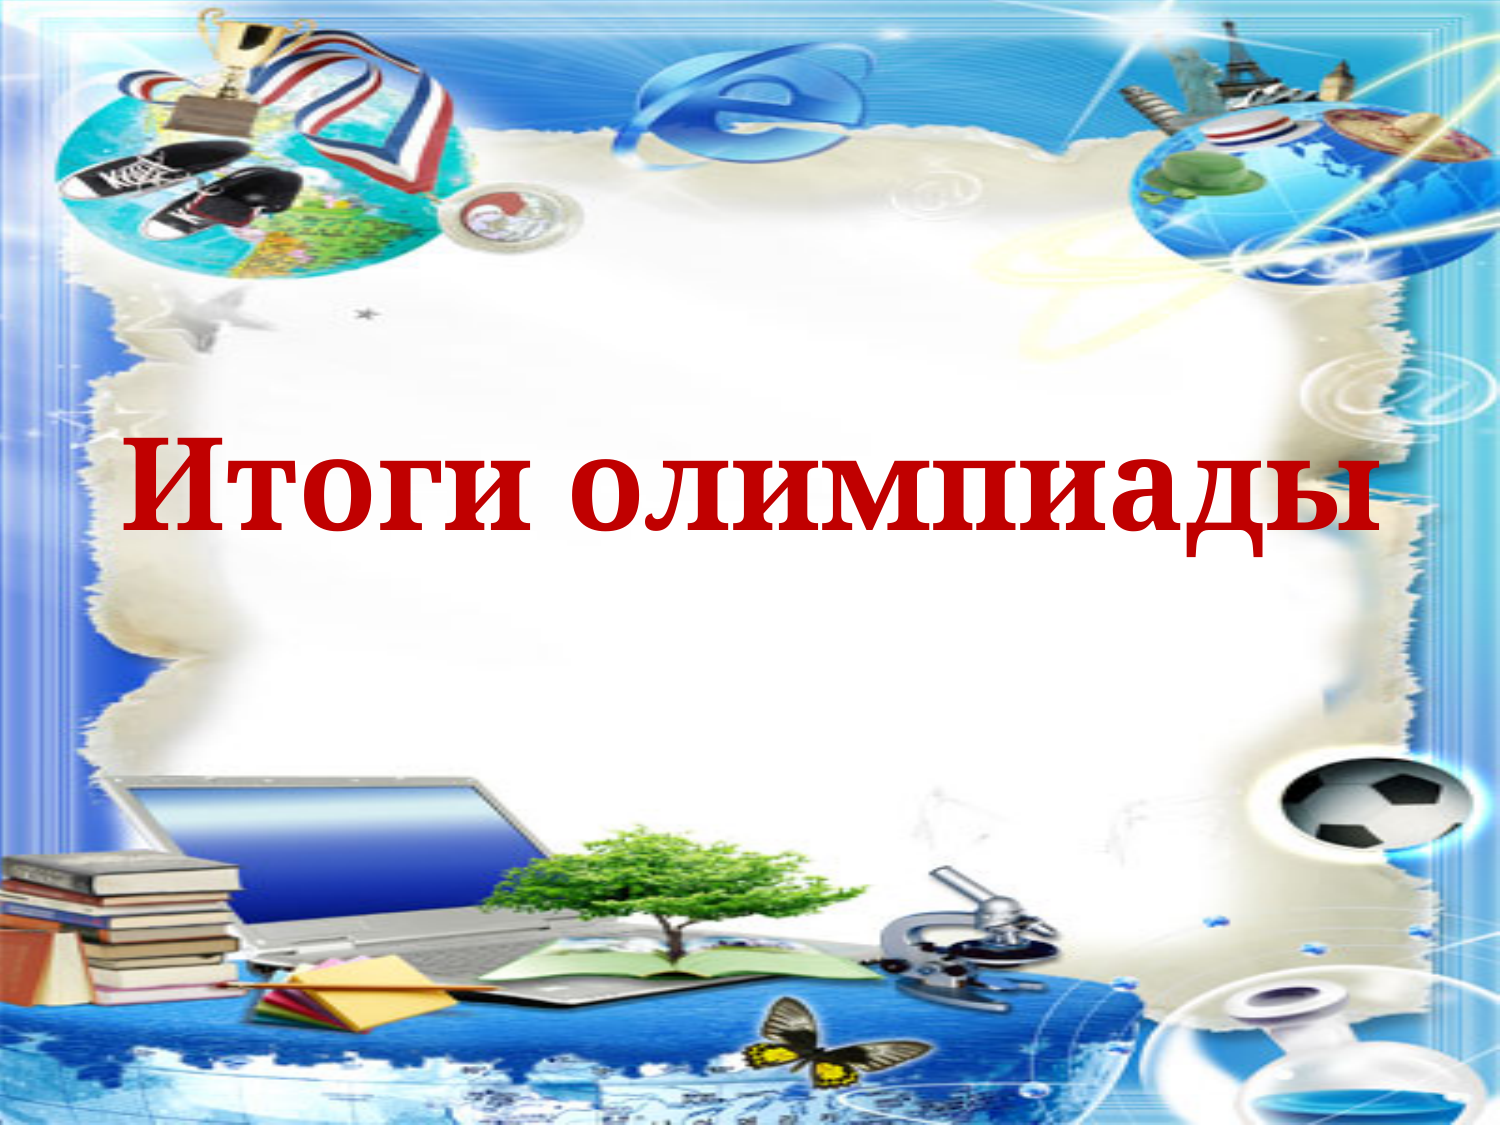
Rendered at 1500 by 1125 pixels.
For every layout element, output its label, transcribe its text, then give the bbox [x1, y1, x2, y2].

title Итоги олимпиады [76, 385, 1427, 573]
picture [0, 0, 1500, 1125]
